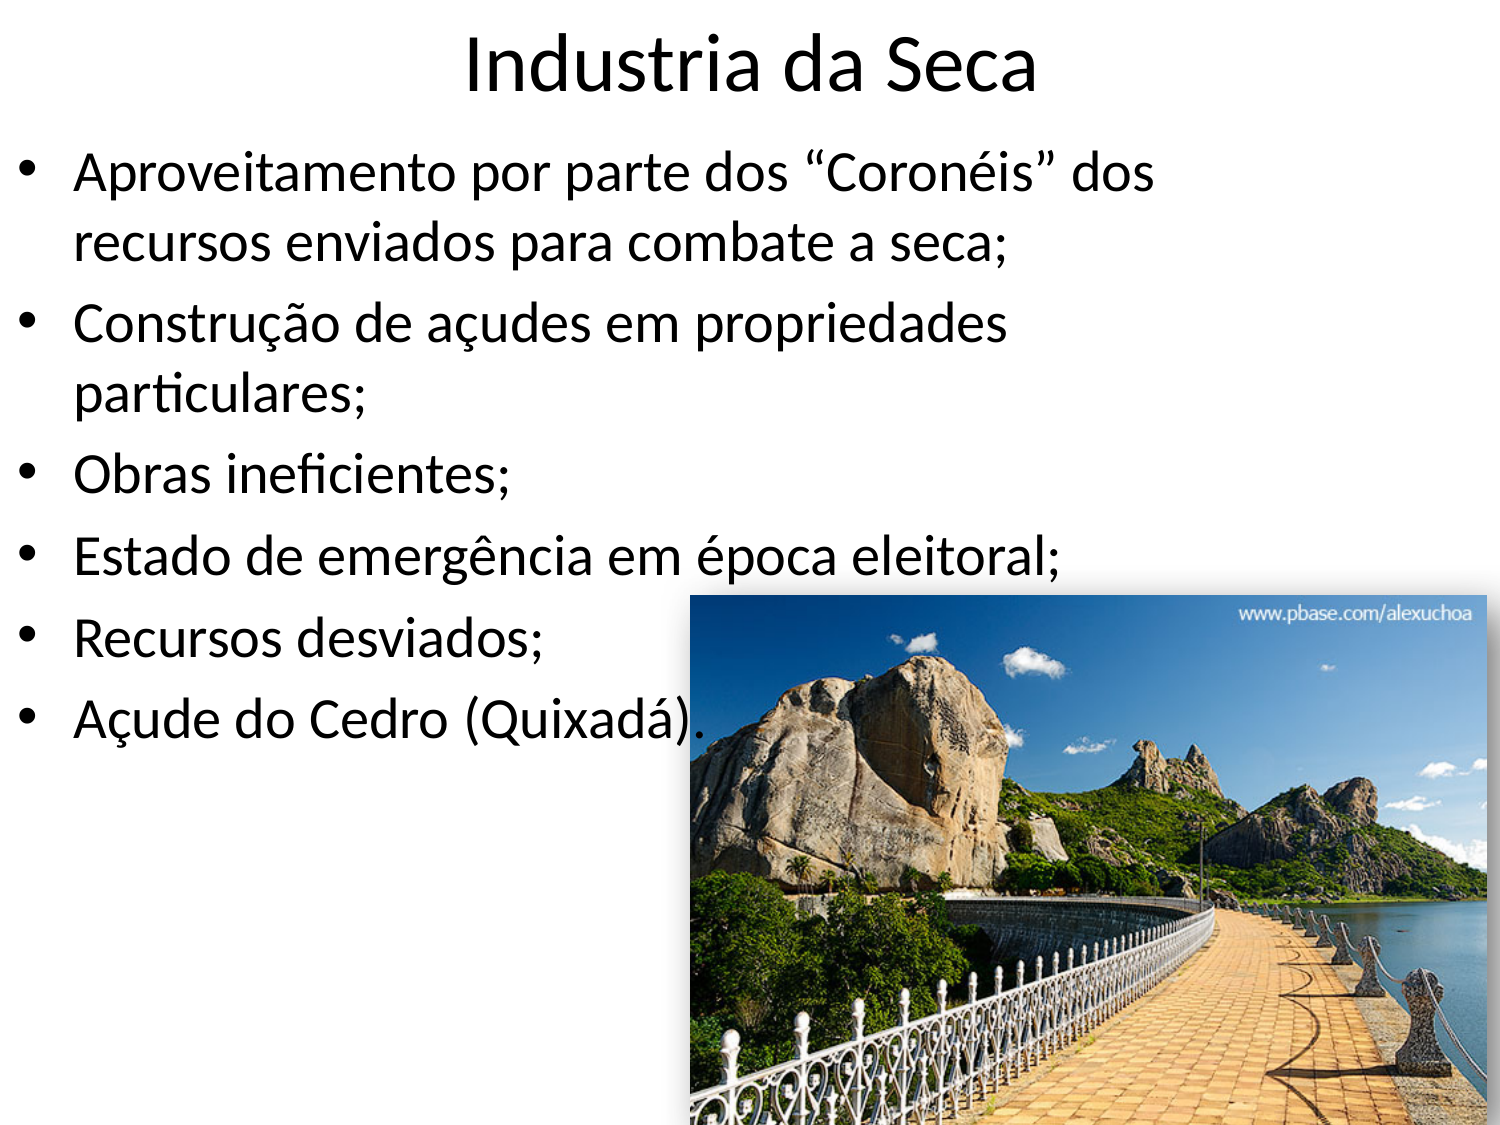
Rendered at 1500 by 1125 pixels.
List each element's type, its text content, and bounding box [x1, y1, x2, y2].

picture [690, 595, 1487, 1125]
list Aproveitamento por parte dos “Coronéis” dos recursos enviados para combate a seca; Construção de açudes em propriedades particulares; Obras ineficientes; Estado de emergência em época eleitoral; Recursos desviados; Açude do Cedro (Quixadá). [2, 125, 1330, 846]
title Industria da Seca [76, 0, 1427, 116]
